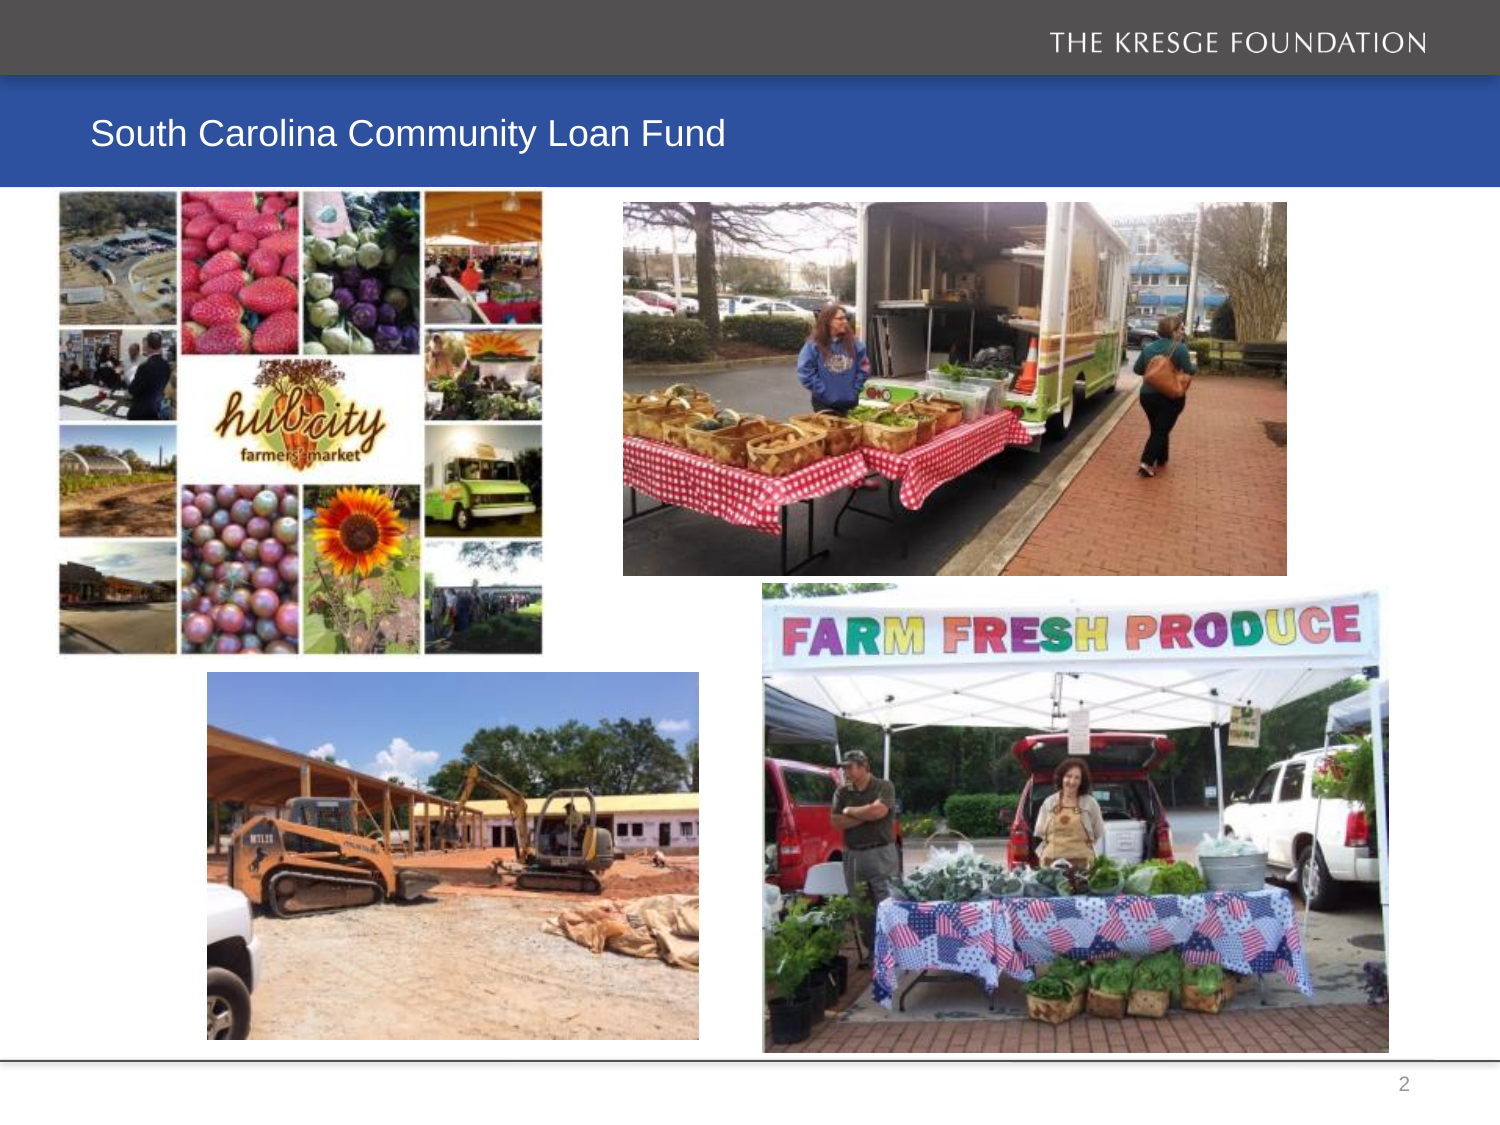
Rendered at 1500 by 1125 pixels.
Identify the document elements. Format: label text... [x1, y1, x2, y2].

title South Carolina Community Loan Fund [75, 75, 1425, 188]
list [762, 583, 1389, 1054]
slide_number 2 [1074, 1053, 1425, 1113]
picture [55, 186, 547, 659]
picture [1050, 32, 1425, 53]
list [623, 202, 1287, 576]
picture [207, 671, 699, 1041]
